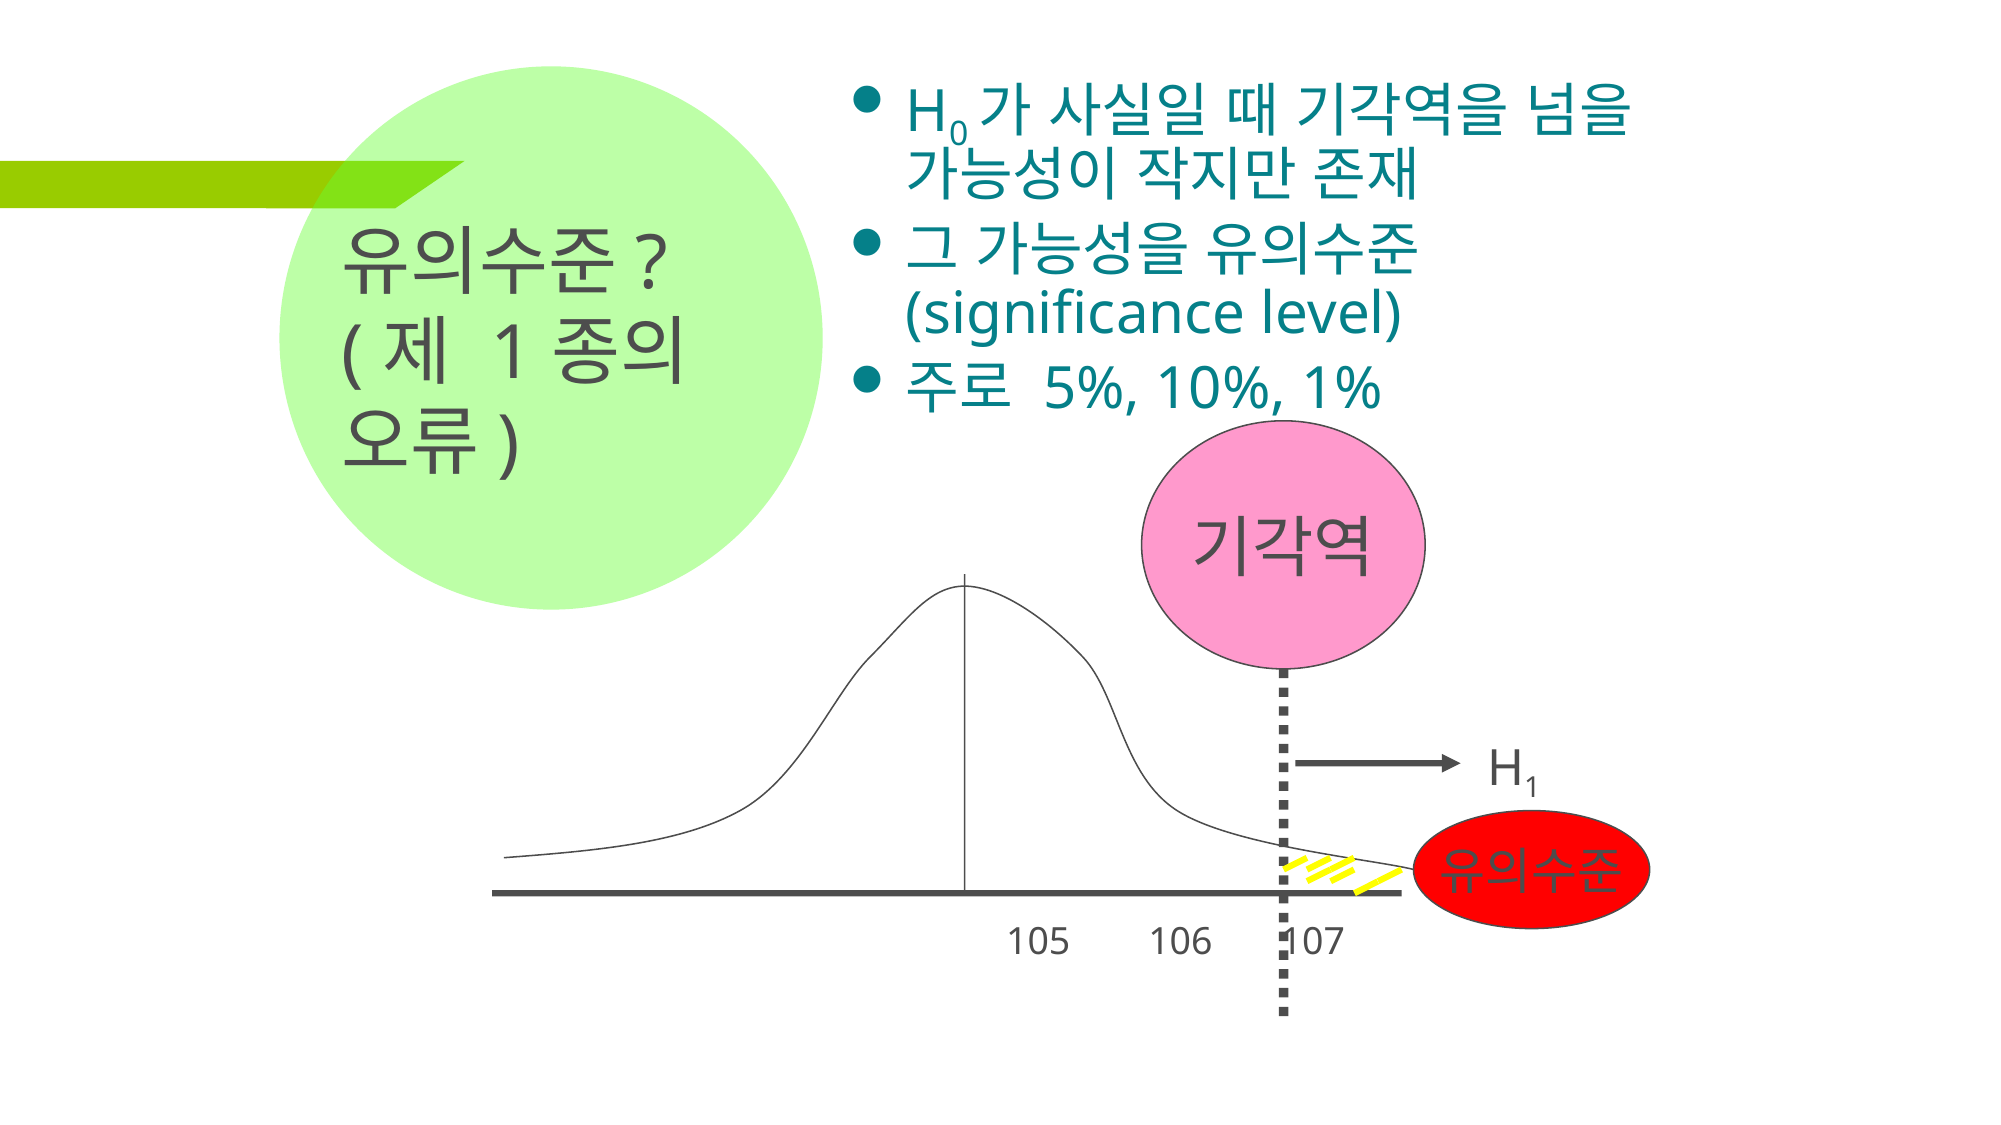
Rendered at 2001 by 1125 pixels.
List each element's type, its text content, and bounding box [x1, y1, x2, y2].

list H0 가 사실일 때 기각역을 넘을 가능성이 작지만 존재 그 가능성을 유의수준(significance level) 주로 5%, 10%, 1% [834, 66, 1662, 433]
text_box 기각역 [1141, 433, 1426, 669]
text_box [398, 66, 704, 113]
text_box [965, 586, 1413, 870]
text_box [1295, 757, 1461, 770]
text_box [741, 143, 823, 533]
title 유의수준? (제 1종의 오류) [326, 113, 741, 584]
text_box [436, 584, 667, 610]
text_box [279, 185, 326, 491]
text_box 유의수준 [1413, 810, 1650, 929]
text_box H1 [1472, 727, 1607, 811]
text_box 105 106 107 [991, 910, 1361, 970]
text_box [503, 586, 964, 864]
